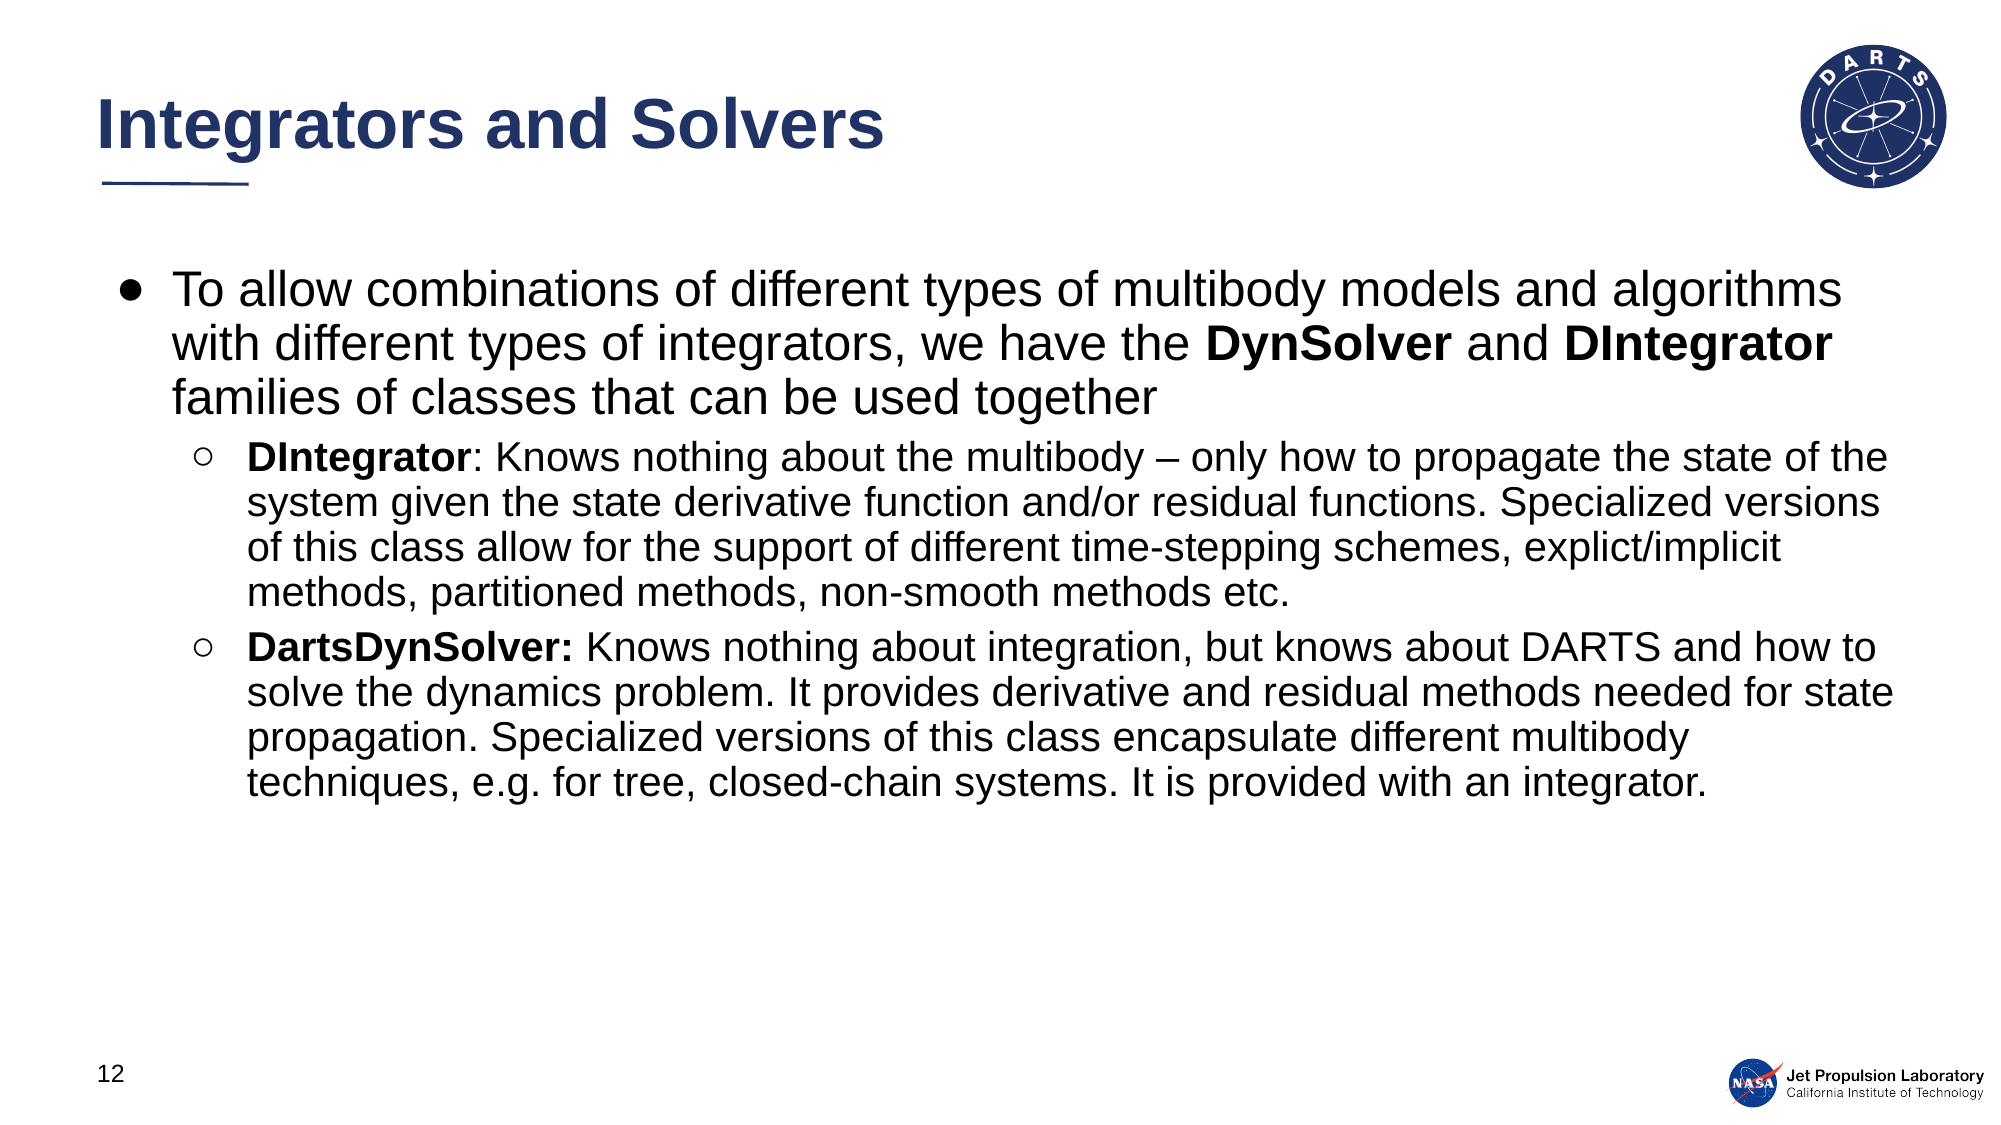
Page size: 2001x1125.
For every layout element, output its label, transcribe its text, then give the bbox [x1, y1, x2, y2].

list To allow combinations of different types of multibody models and algorithms with different types of integrators, we have the DynSolver and DIntegrator families of classes that can be used together DIntegrator: Knows nothing about the multibody – only how to propagate the state of the system given the state derivative function and/or residual functions. Specialized versions of this class allow for the support of different time-stepping schemes, explict/implicit methods, partitioned methods, non-smooth methods etc. DartsDynSolver: Knows nothing about integration, but knows about DARTS and how to solve the dynamics problem. It provides derivative and residual methods needed for state propagation. Specialized versions of this class encapsulate different multibody techniques, e.g. for tree, closed-chain systems. It is provided with an integrator. [81, 255, 1919, 971]
slide_number 12 [81, 1042, 532, 1103]
title Integrators and Solvers [81, 68, 1750, 184]
picture [1710, 1042, 2000, 1124]
picture [1796, 41, 1951, 192]
